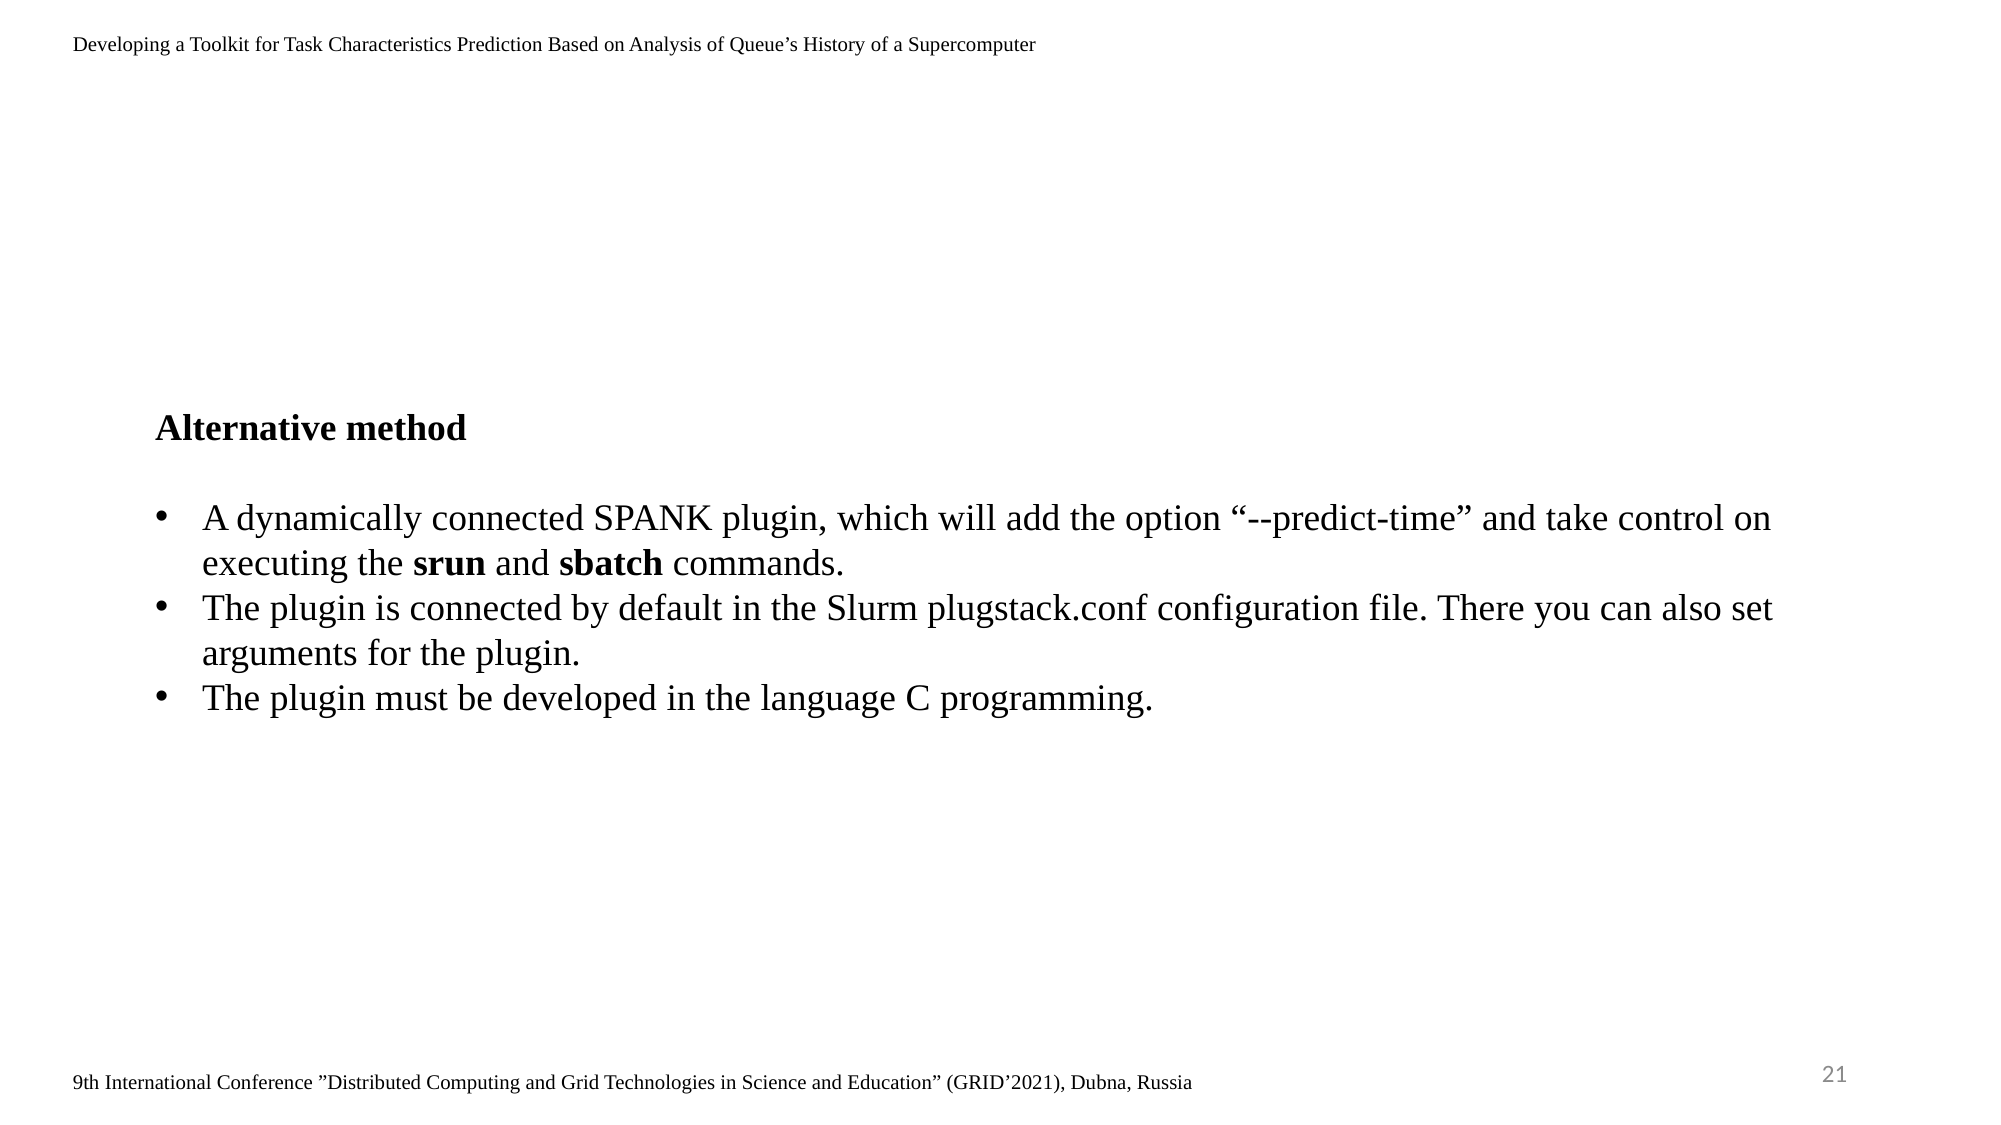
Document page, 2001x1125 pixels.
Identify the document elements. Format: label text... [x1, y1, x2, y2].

text_box 9th International Conference ”Distributed Computing and Grid Technologies in Science and Education” (GRID’2021), Dubna, Russia [58, 1061, 1219, 1102]
text_box Developing a Toolkit for Task Characteristics Prediction Based on Analysis of Queue’s History of a Supercomputer [58, 22, 1219, 63]
text_box Alternative method A dynamically connected SPANK plugin, which will add the option “--predict-time” and take control on executing the srun and sbatch commands. The plugin is connected by default in the Slurm plugstack.conf configuration file. There you can also set arguments for the plugin. The plugin must be developed in the language C programming. [140, 395, 1822, 726]
slide_number 21 [1412, 1042, 1863, 1103]
